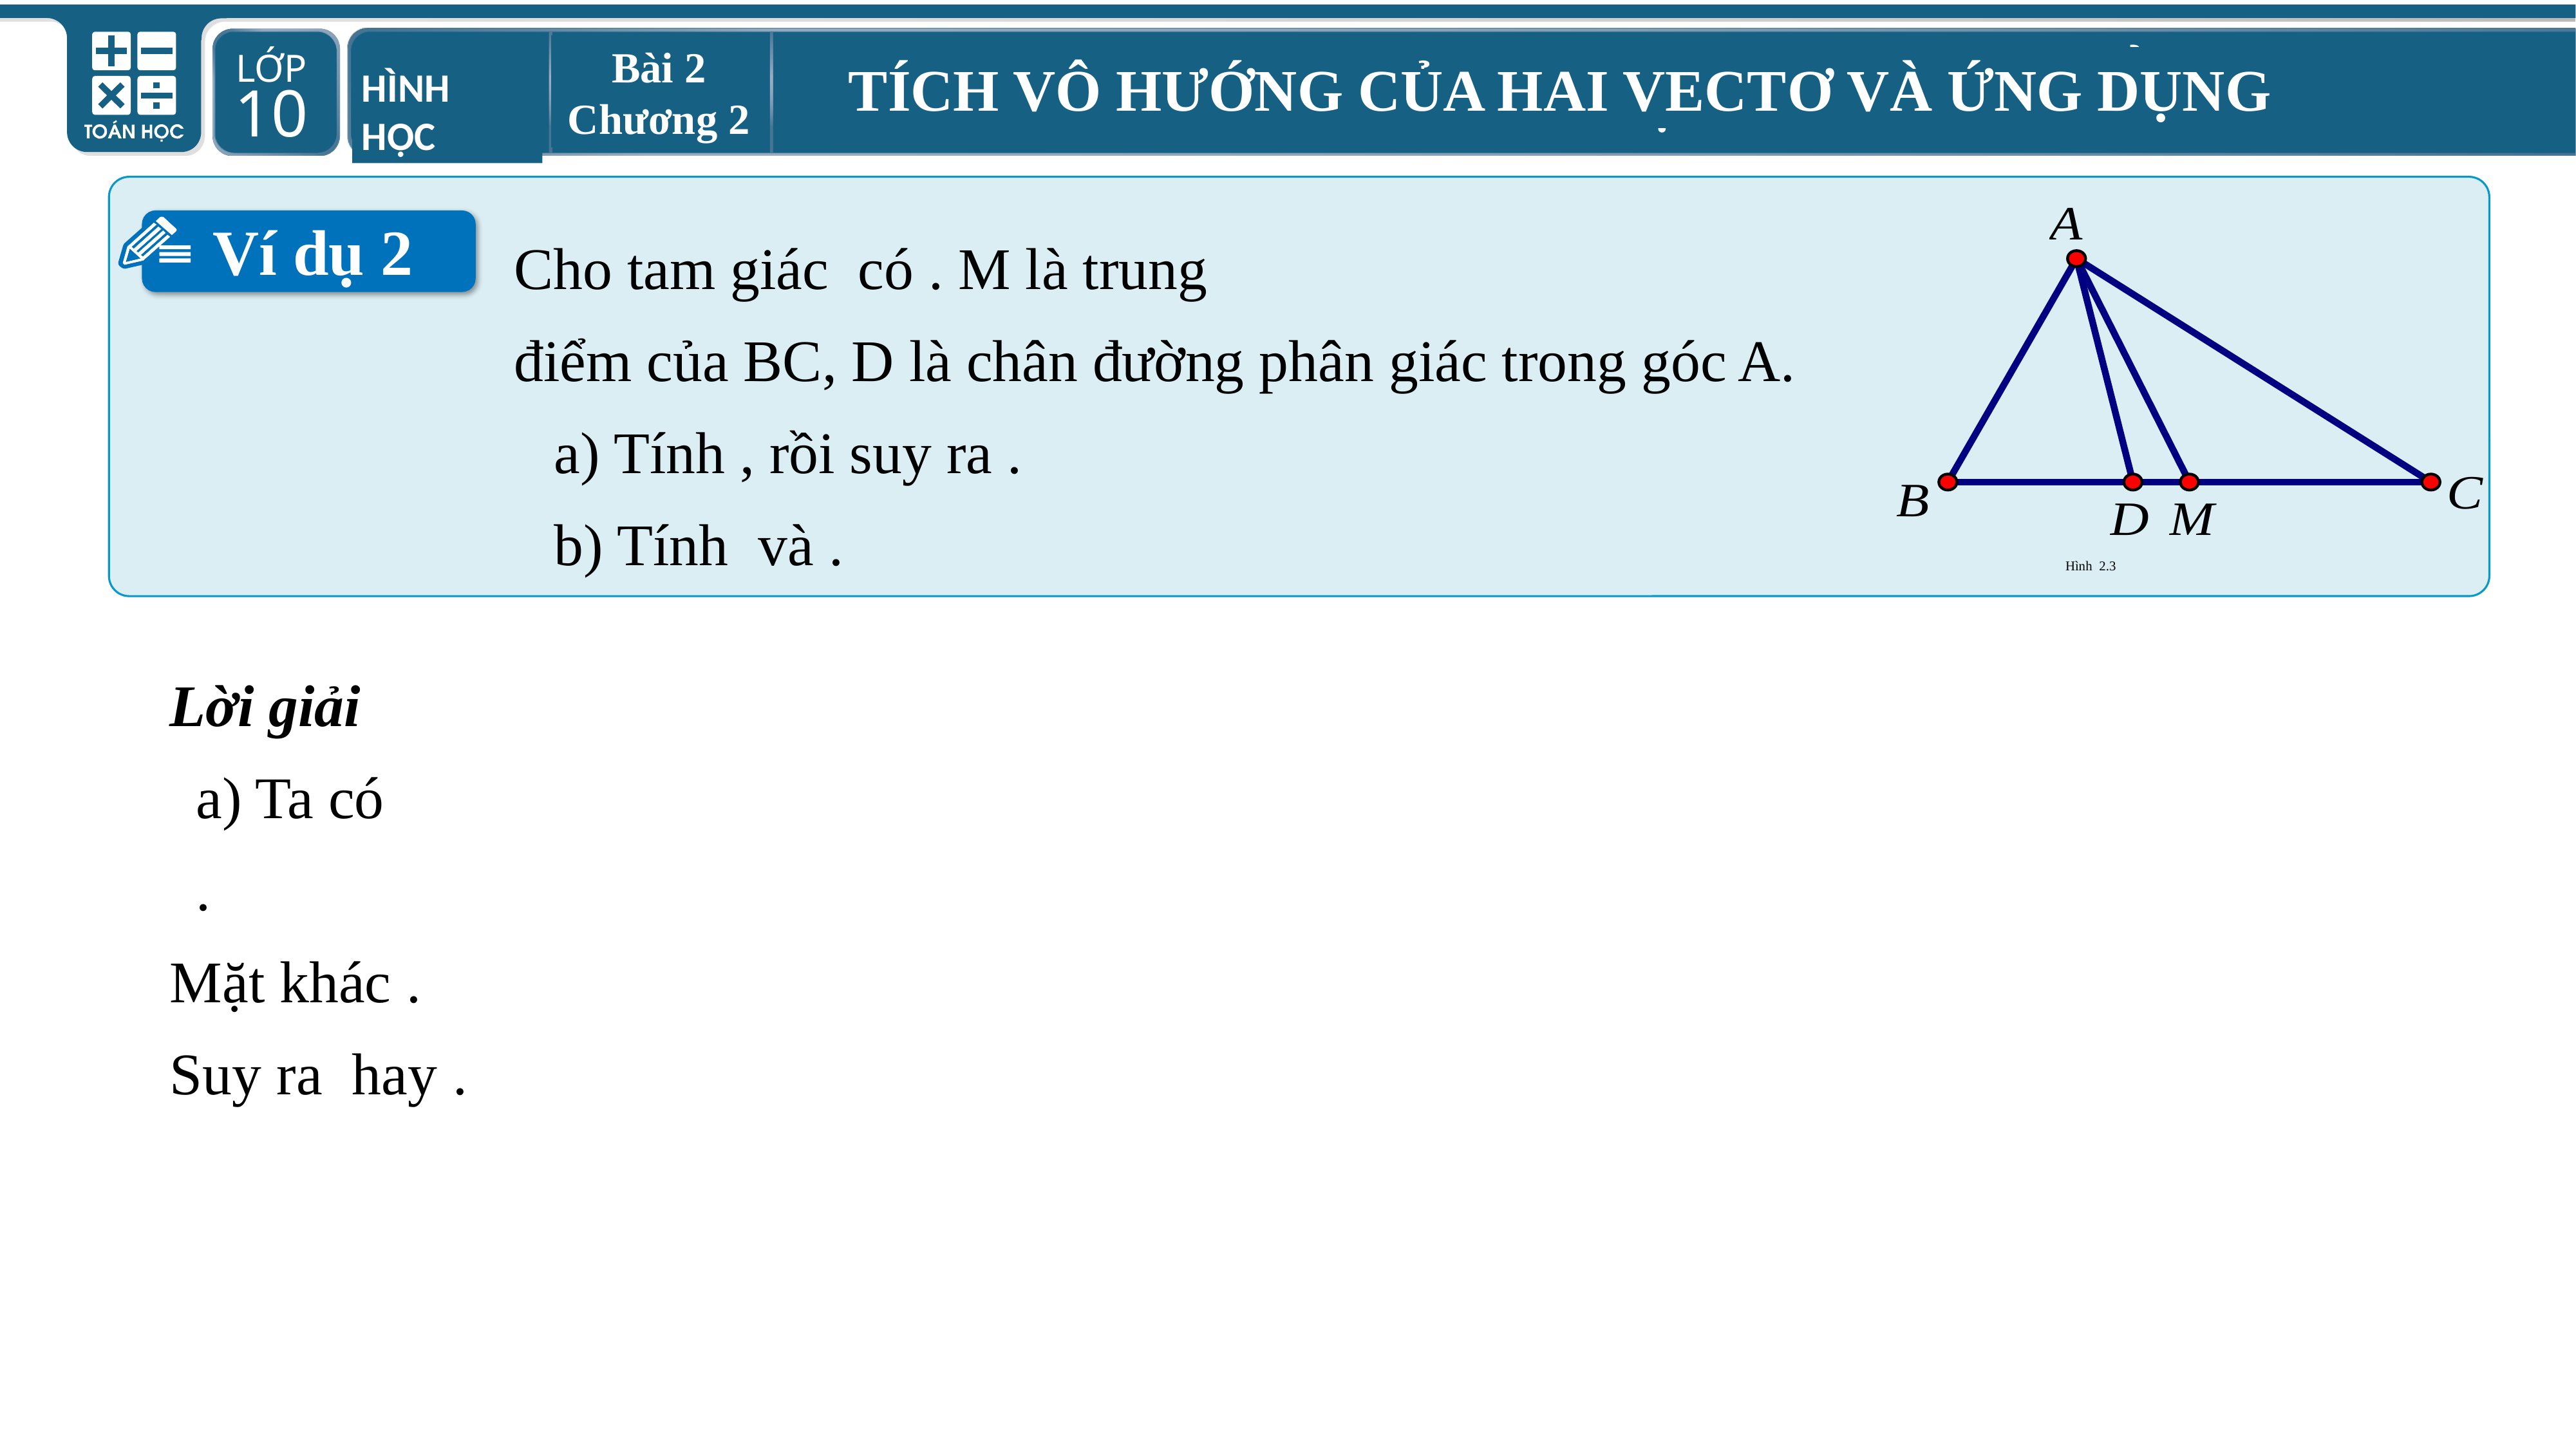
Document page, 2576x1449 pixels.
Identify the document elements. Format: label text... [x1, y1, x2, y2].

text_box TÍCH VÔ HƯỚNG CỦA HAI VECTƠ VÀ ỨNG DỤNG [839, 47, 2300, 128]
text_box Bài 2 Chương 2 [551, 35, 767, 148]
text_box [108, 176, 1872, 597]
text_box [1873, 176, 2513, 623]
text_box HÌNH HỌC [352, 57, 543, 164]
